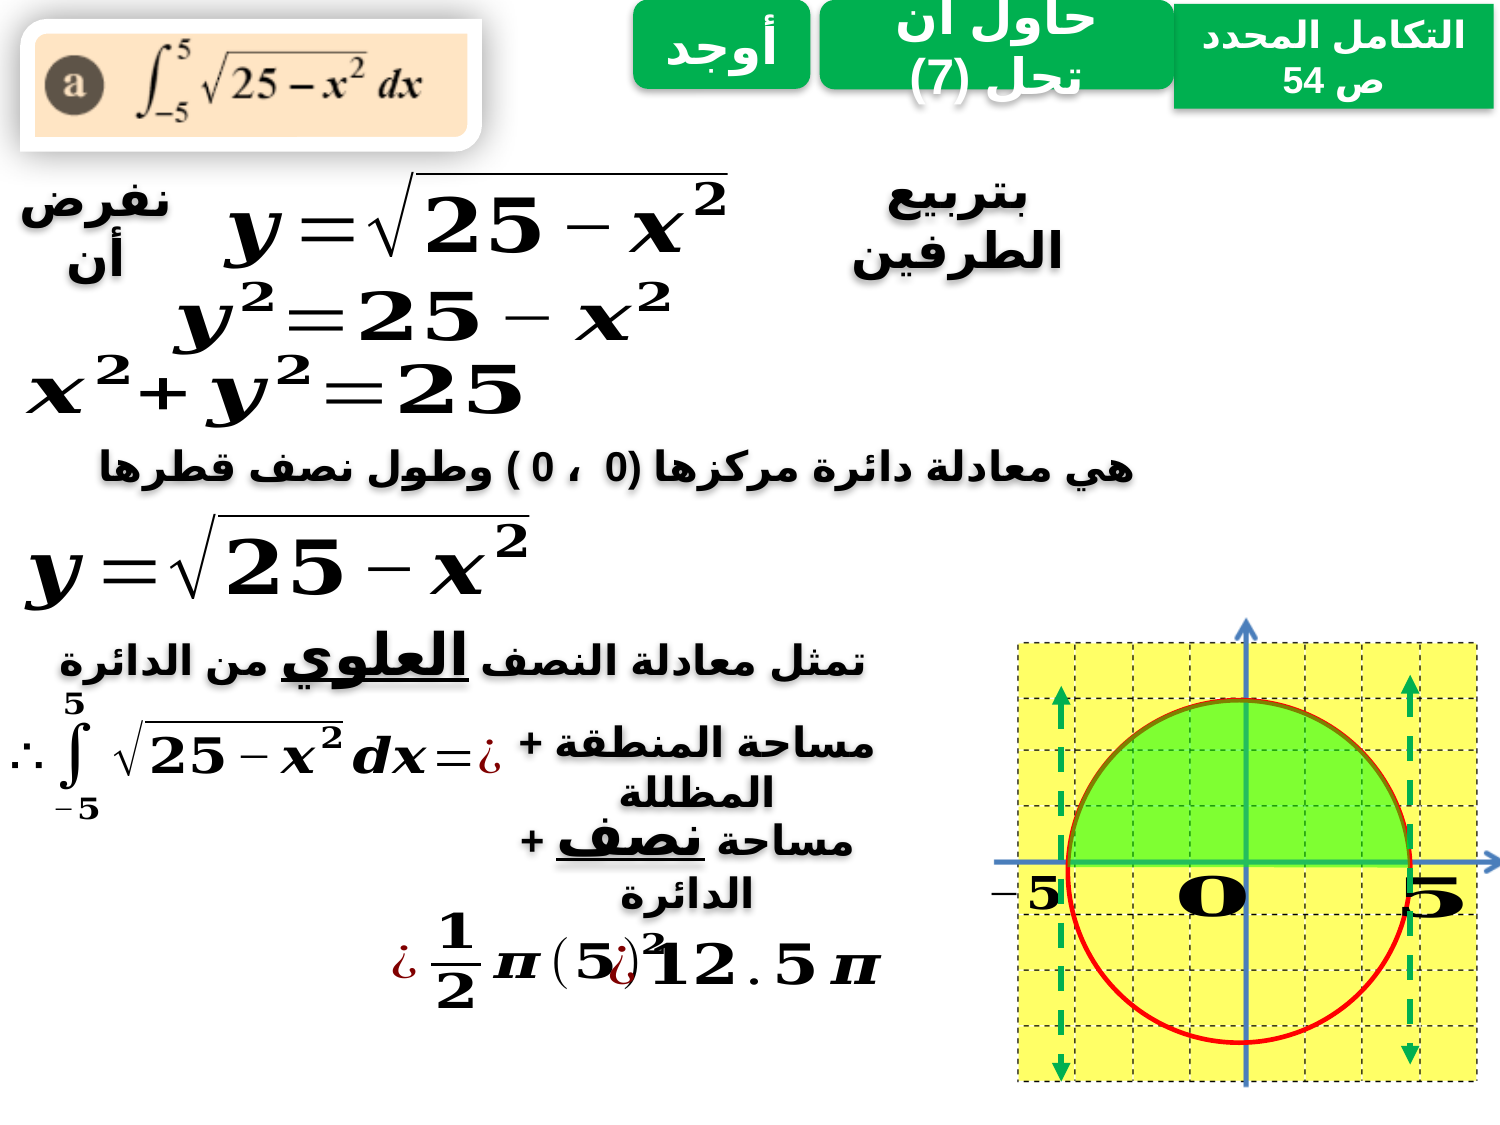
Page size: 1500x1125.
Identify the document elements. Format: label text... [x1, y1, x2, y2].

text_box أوجد [632, 0, 812, 90]
text_box + مساحة نصف الدائرة [487, 820, 888, 894]
text_box + مساحة المنطقة المظللة [497, 728, 898, 802]
text_box نفرض أن [0, 178, 219, 280]
picture [27, 26, 475, 145]
text_box بتربيع الطرفين [805, 182, 1111, 256]
text_box التكامل المحدد ص 54 [1173, 2, 1495, 110]
picture [976, 611, 1500, 1114]
text_box تمثل معادلة النصف العلوي من الدائرة [0, 615, 929, 689]
text_box حاول أن تحل (7) [818, 0, 1176, 91]
